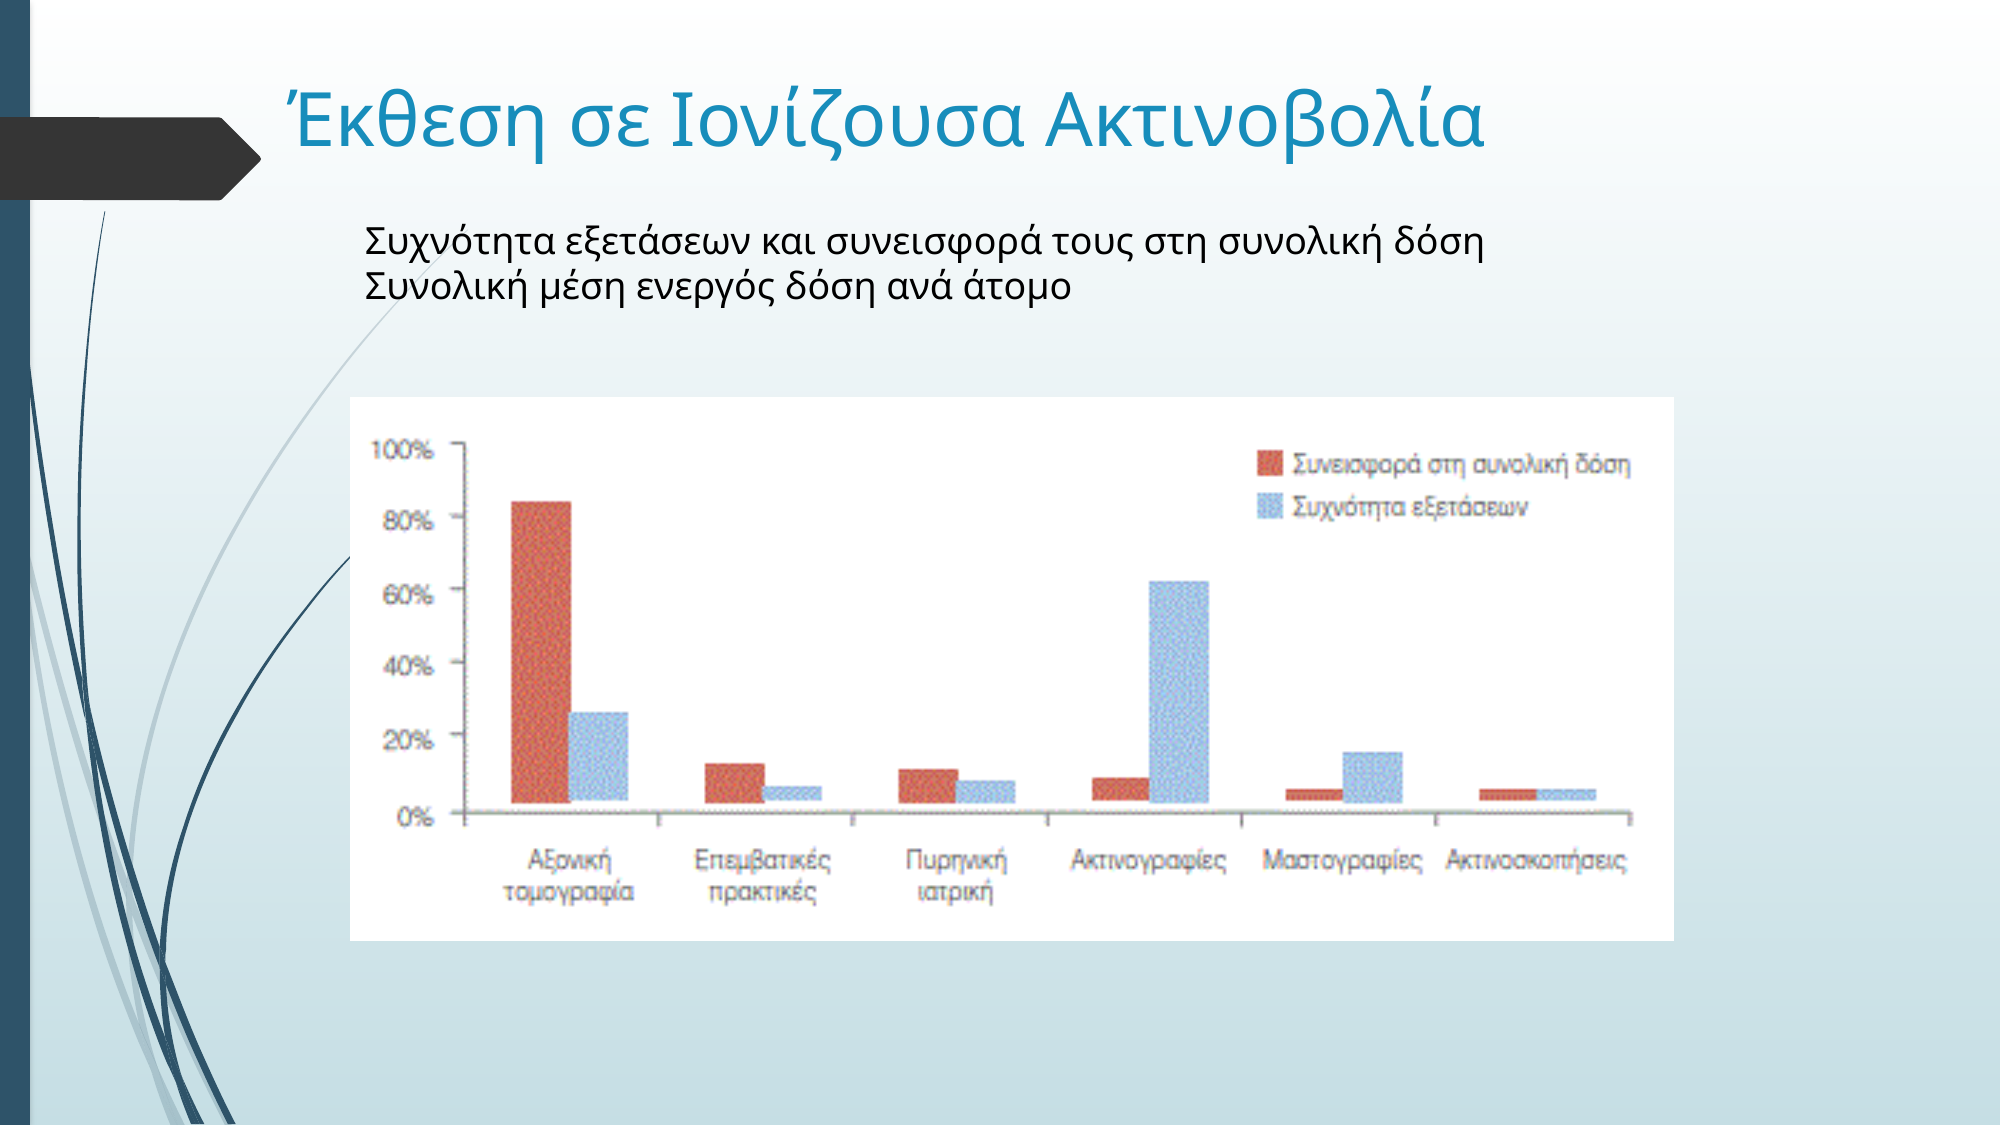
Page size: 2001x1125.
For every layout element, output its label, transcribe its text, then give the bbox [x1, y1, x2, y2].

text_box Συχνότητα εξετάσεων και συνεισφορά τους στη συνολική δόση Συνολική μέση ενεργός δόση ανά άτομο [350, 209, 1539, 315]
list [349, 396, 1674, 941]
title Έκθεση σε Ιονίζουσα Ακτινοβολία [272, 63, 1888, 313]
